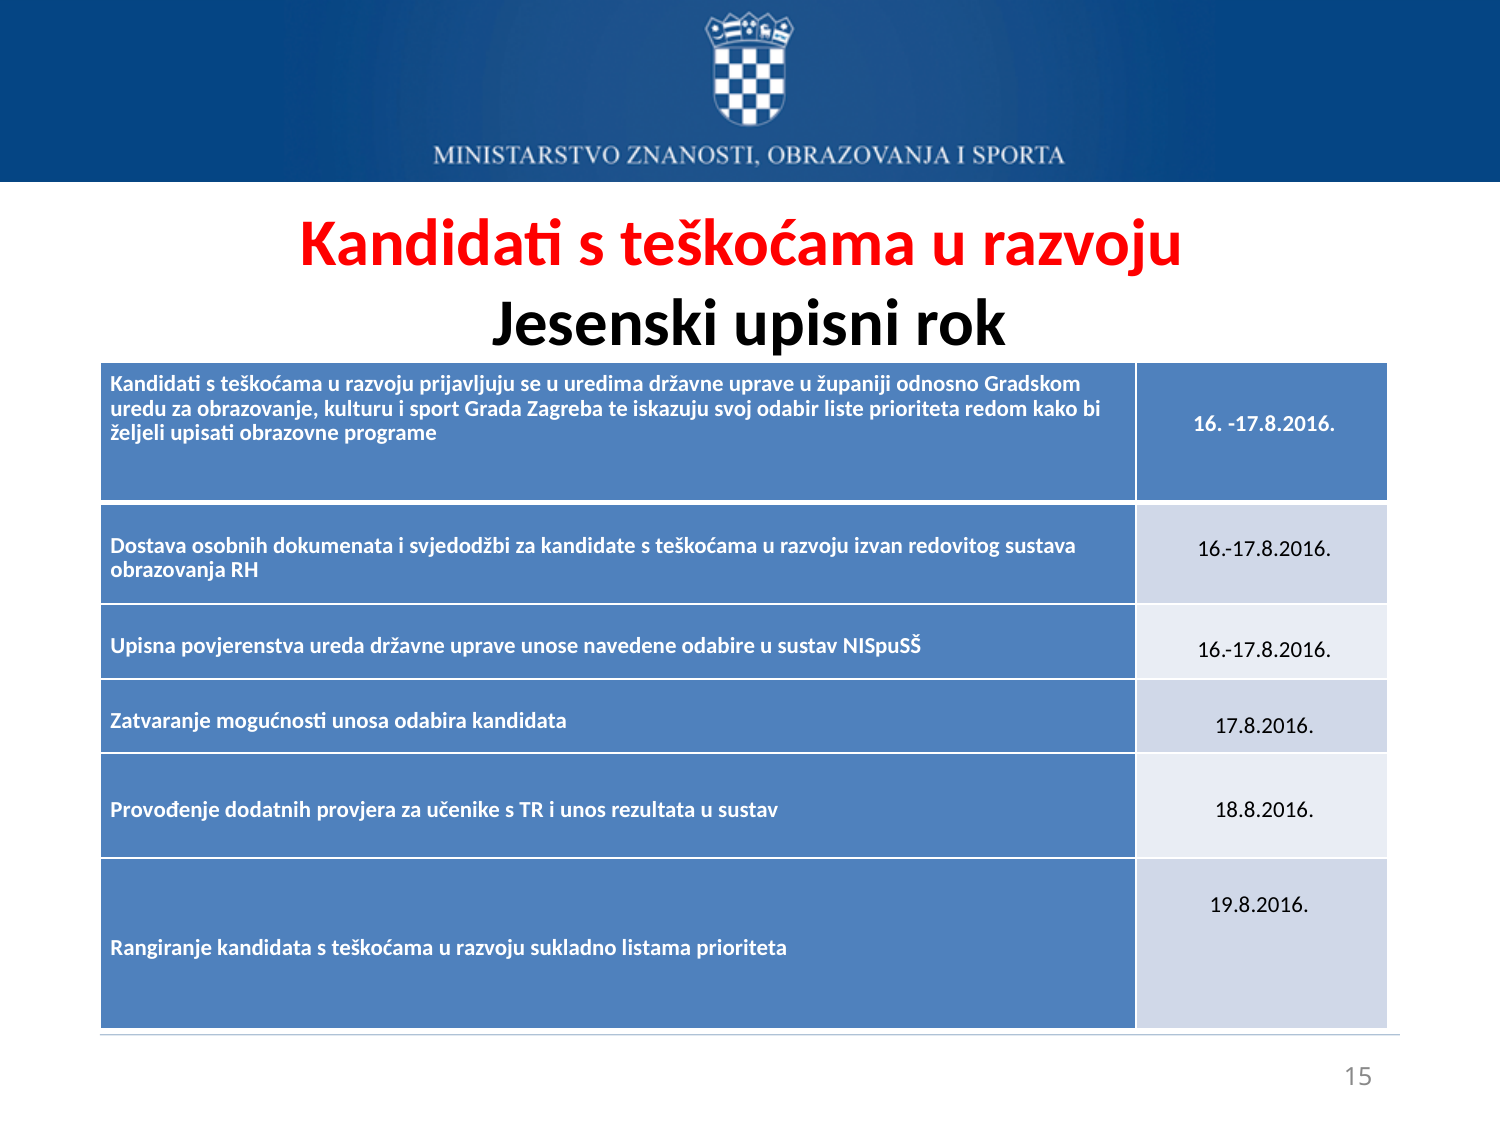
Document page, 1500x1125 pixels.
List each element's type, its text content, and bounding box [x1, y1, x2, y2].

table_cell 16.-17.8.2016. [1137, 605, 1387, 678]
table_cell 16.-17.8.2016. [1137, 505, 1387, 603]
table_cell Provođenje dodatnih provjera za učenike s TR i unos rezultata u sustav [101, 754, 1135, 857]
table_cell Dostava osobnih dokumenata i svjedodžbi za kandidate s teškoćama u razvoju izvan redovitog sustava obrazovanja RH [101, 505, 1135, 603]
table_cell Rangiranje kandidata s teškoćama u razvoju sukladno listama prioriteta [101, 859, 1135, 1028]
table_header Kandidati s teškoćama u razvoju prijavljuju se u uredima državne uprave u županiji odnosno Gradskom uredu za obrazovanje, kulturu i sport Grada Zagreba te iskazuju svoj odabir liste prioriteta redom kako bi željeli upisati obrazovne programe [101, 363, 1135, 500]
table_header 16. -17.8.2016. [1137, 363, 1387, 500]
title Kandidati s teškoćama u razvoju Jesenski upisni rok [111, 207, 1388, 351]
slide_number 15 [1074, 1048, 1388, 1106]
picture [0, 0, 1500, 182]
table_cell 18.8.2016. [1137, 754, 1387, 857]
table_cell Zatvaranje mogućnosti unosa odabira kandidata [101, 680, 1135, 752]
table_cell 19.8.2016. [1137, 859, 1387, 1028]
table_cell Upisna povjerenstva ureda državne uprave unose navedene odabire u sustav NISpuSŠ [101, 605, 1135, 678]
table_cell 17.8.2016. [1137, 680, 1387, 752]
